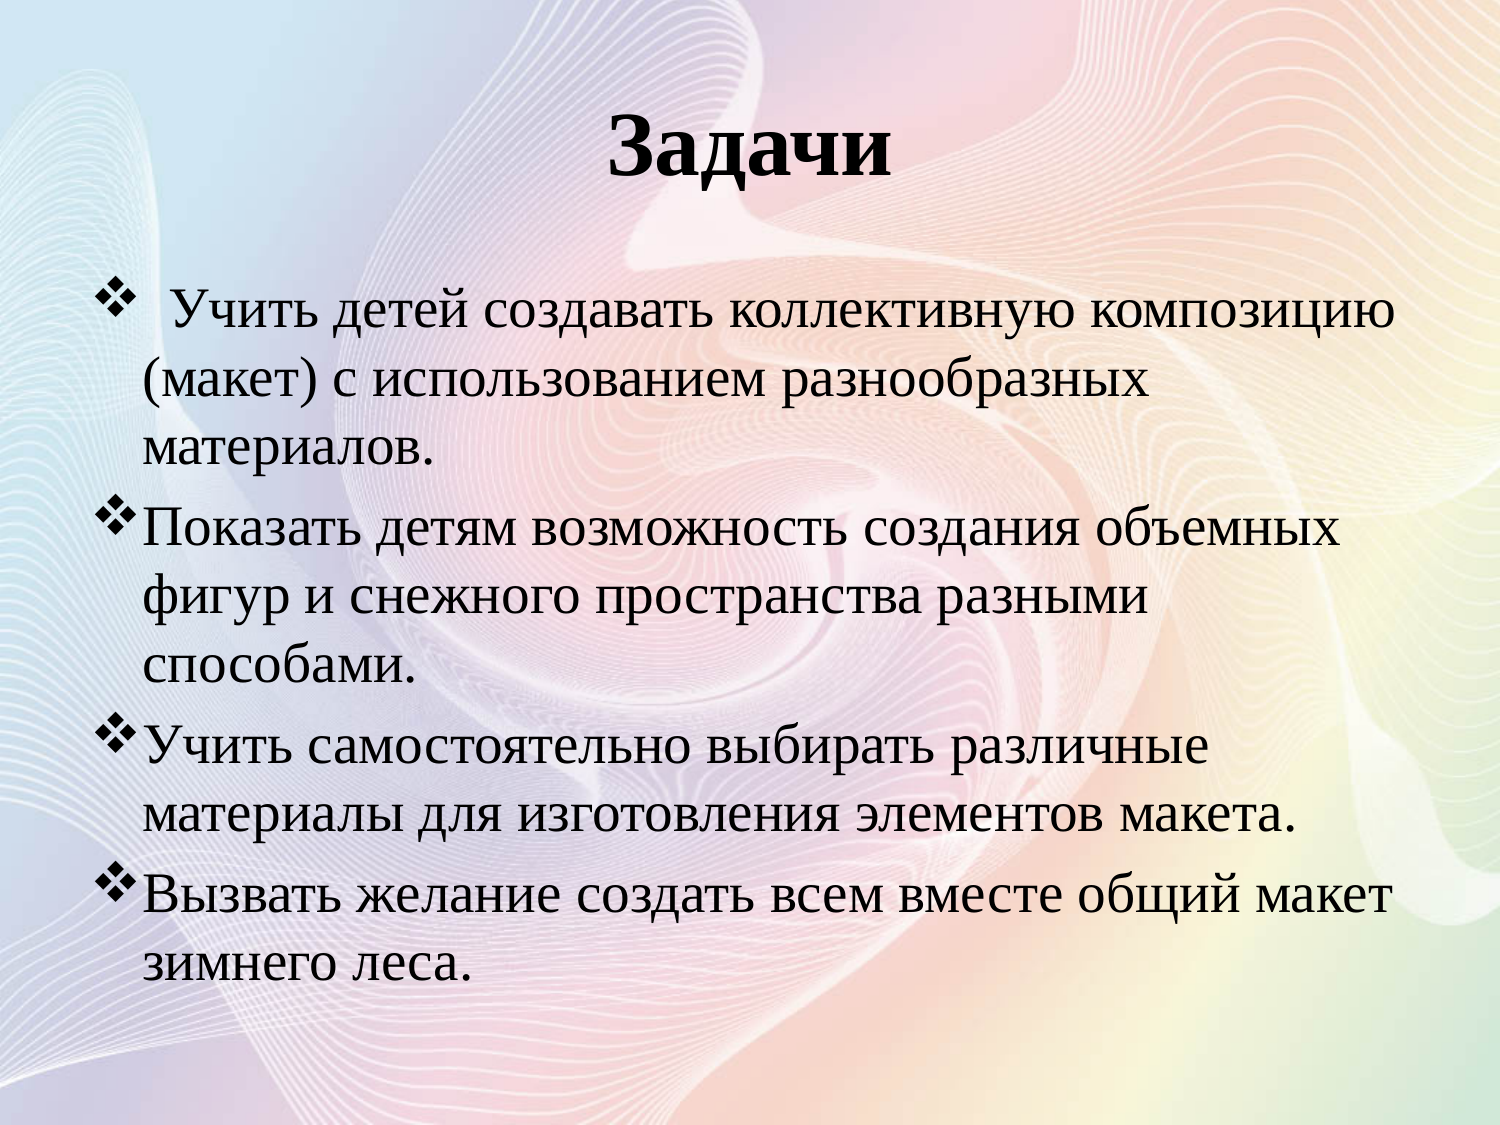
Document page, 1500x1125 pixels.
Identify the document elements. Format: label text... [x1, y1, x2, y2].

title Задачи [75, 45, 1425, 233]
picture [0, 0, 1500, 1125]
list Учить детей создавать коллективную композицию (макет) с использованием разнообразных материалов. Показать детям возможность создания объемных фигур и снежного пространства разными способами. Учить самостоятельно выбирать различные материалы для изготовления элементов макета. Вызвать желание создать всем вместе общий макет зимнего леса. [75, 262, 1425, 1005]
